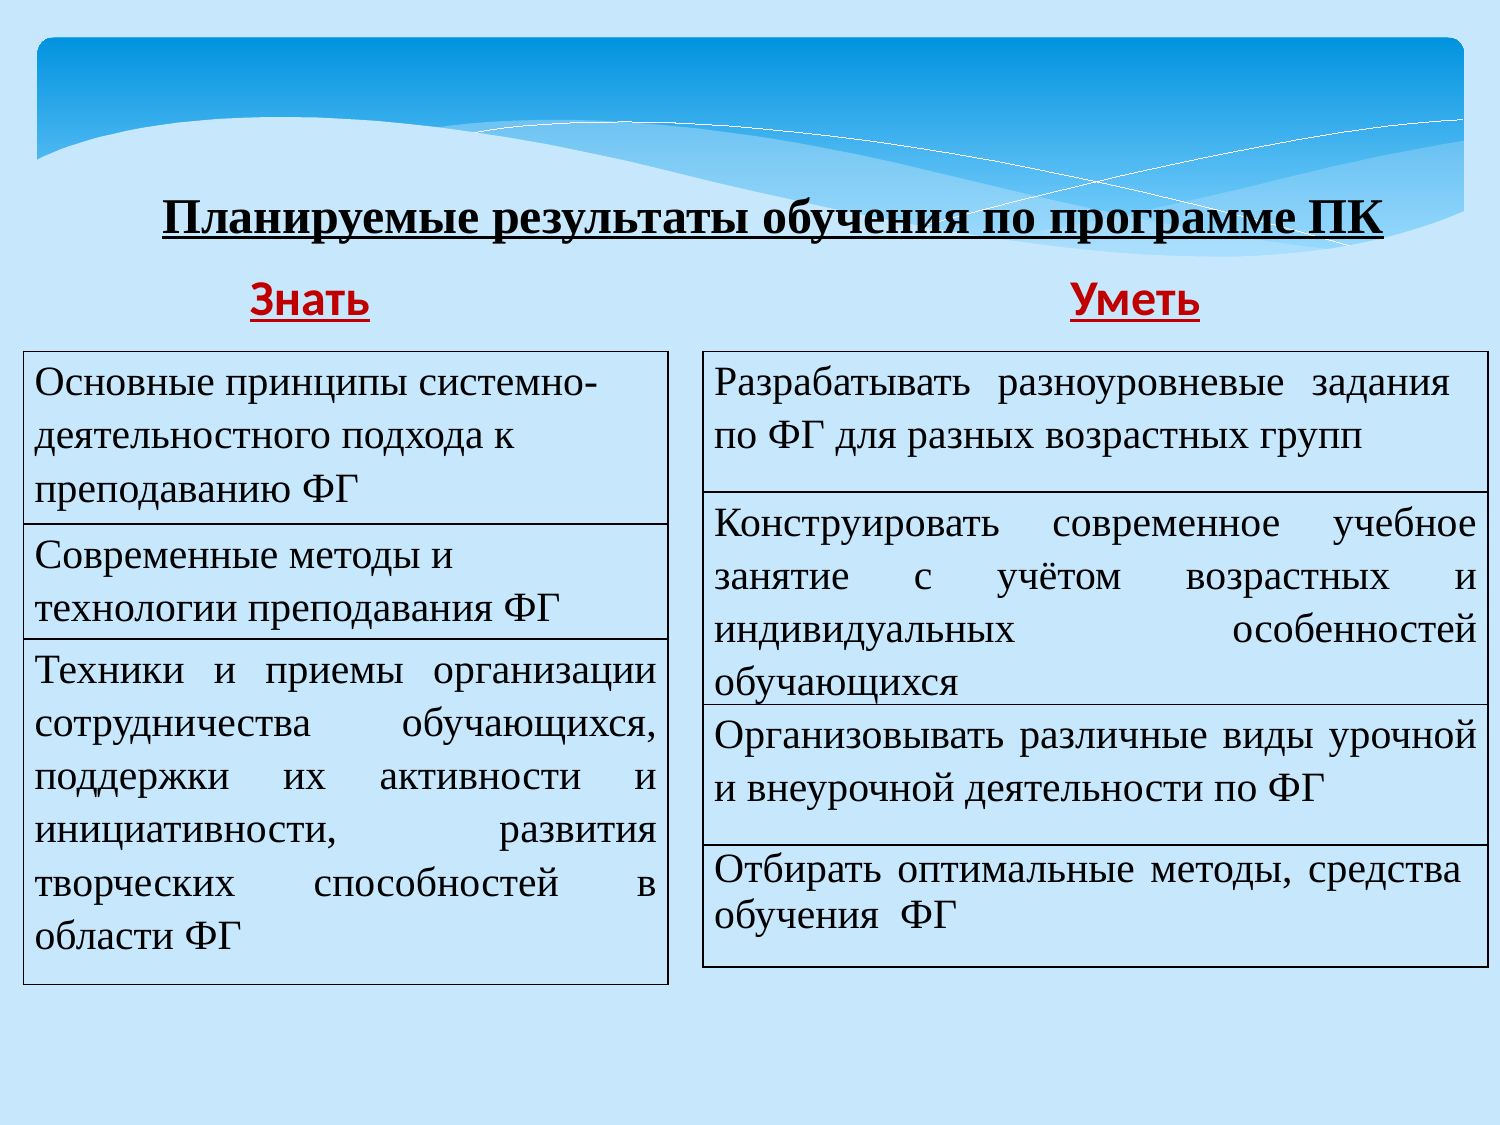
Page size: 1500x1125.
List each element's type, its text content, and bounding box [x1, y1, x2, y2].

text_box Знать [235, 257, 386, 333]
table_header Основные принципы системно-деятельностного подхода к преподаванию ФГ [24, 352, 667, 523]
table_cell Современные методы и технологии преподавания ФГ [24, 525, 667, 638]
table_cell Отбирать оптимальные методы, средства обучения ФГ [704, 846, 1487, 966]
text_box Планируемые результаты обучения по программе ПК [147, 175, 1400, 251]
table_cell Техники и приемы организации сотрудничества обучающихся, поддержки их активности и инициативности, развития творческих способностей в области ФГ [24, 640, 667, 984]
table_cell Конструировать современное учебное занятие с учётом возрастных и индивидуальных особенностей обучающихся [704, 493, 1487, 704]
table_cell Организовывать различные виды урочной и внеурочной деятельности по ФГ [704, 705, 1487, 844]
text_box Уметь [1055, 257, 1216, 333]
table_header Разрабатывать разноуровневые задания по ФГ для разных возрастных групп [704, 352, 1487, 491]
